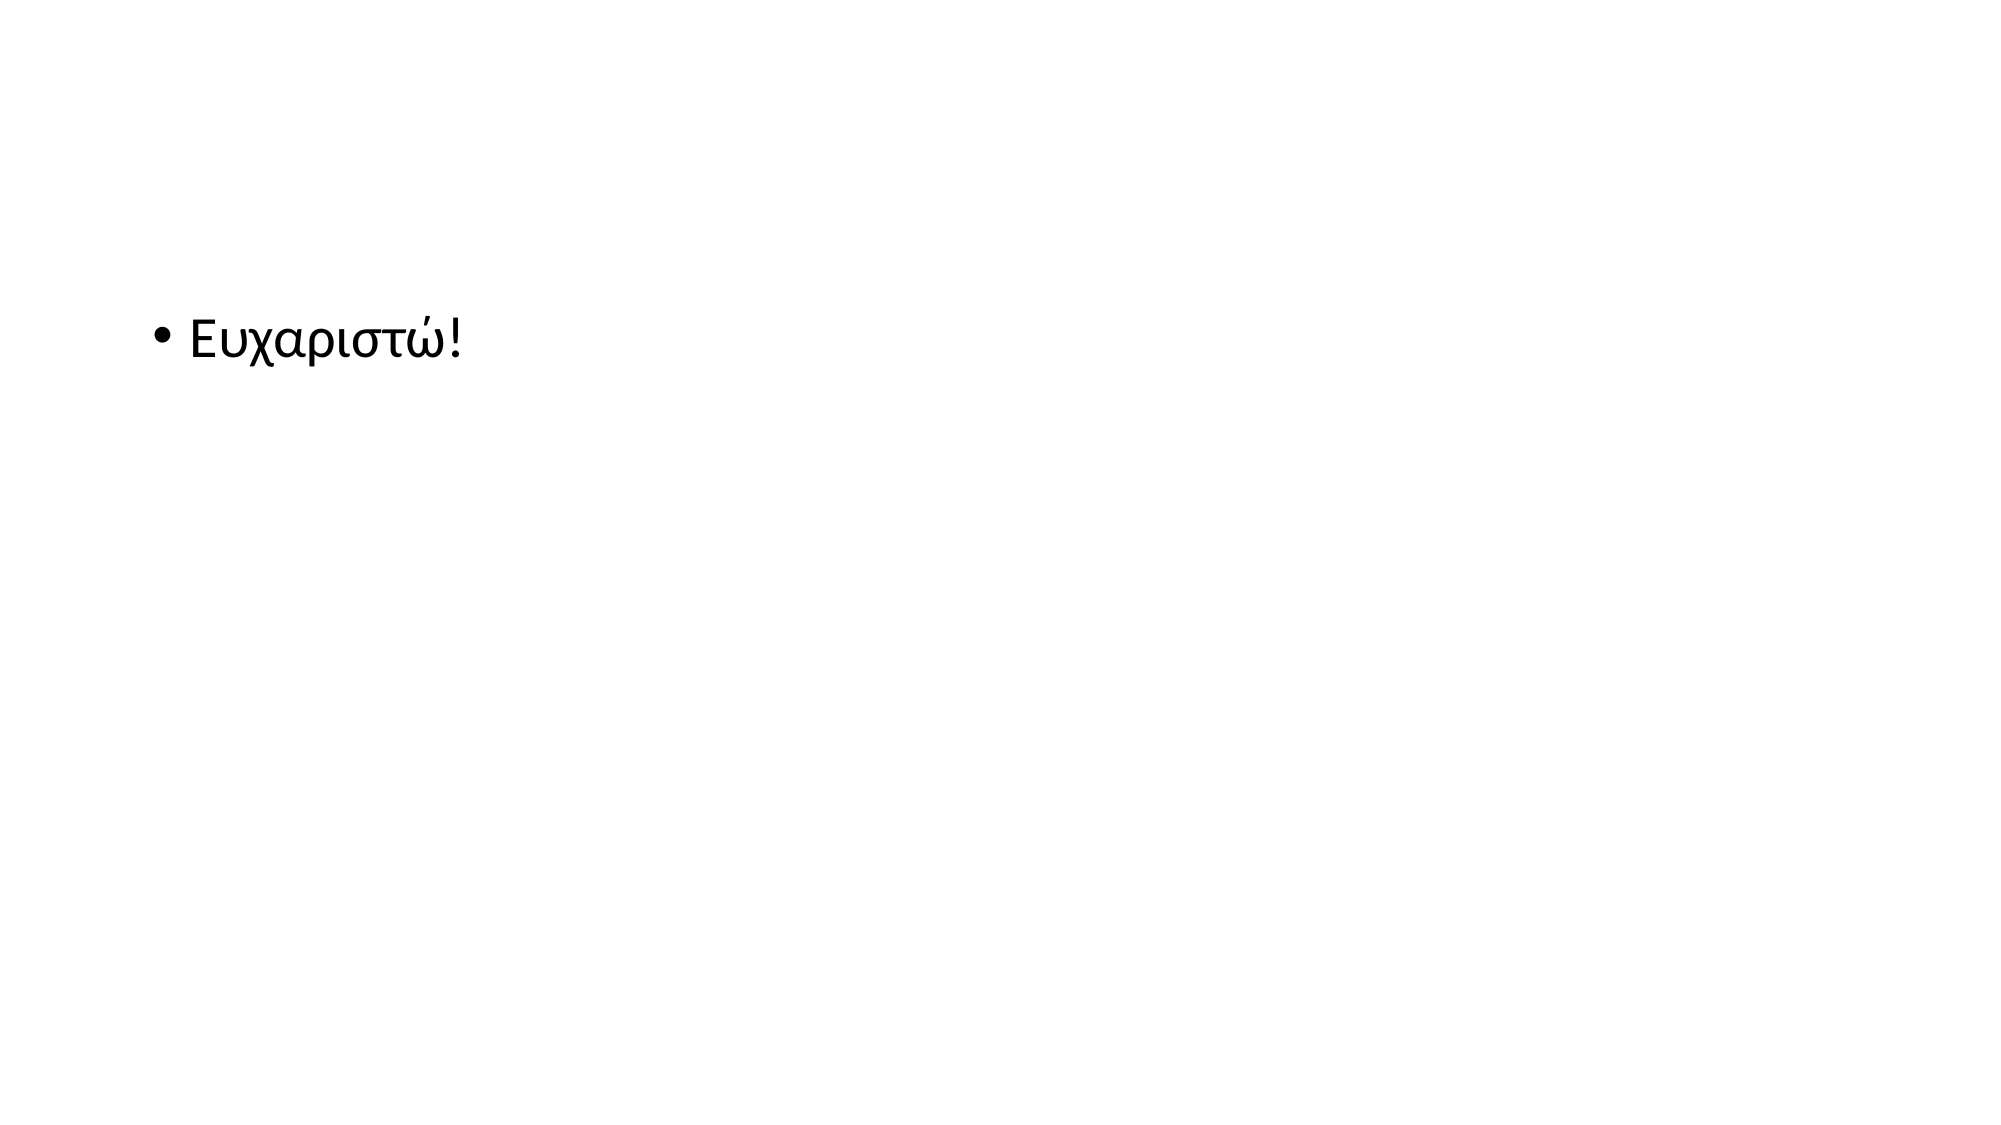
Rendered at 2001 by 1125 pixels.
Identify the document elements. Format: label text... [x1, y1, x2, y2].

list Ευχαριστώ! [137, 299, 1863, 1014]
